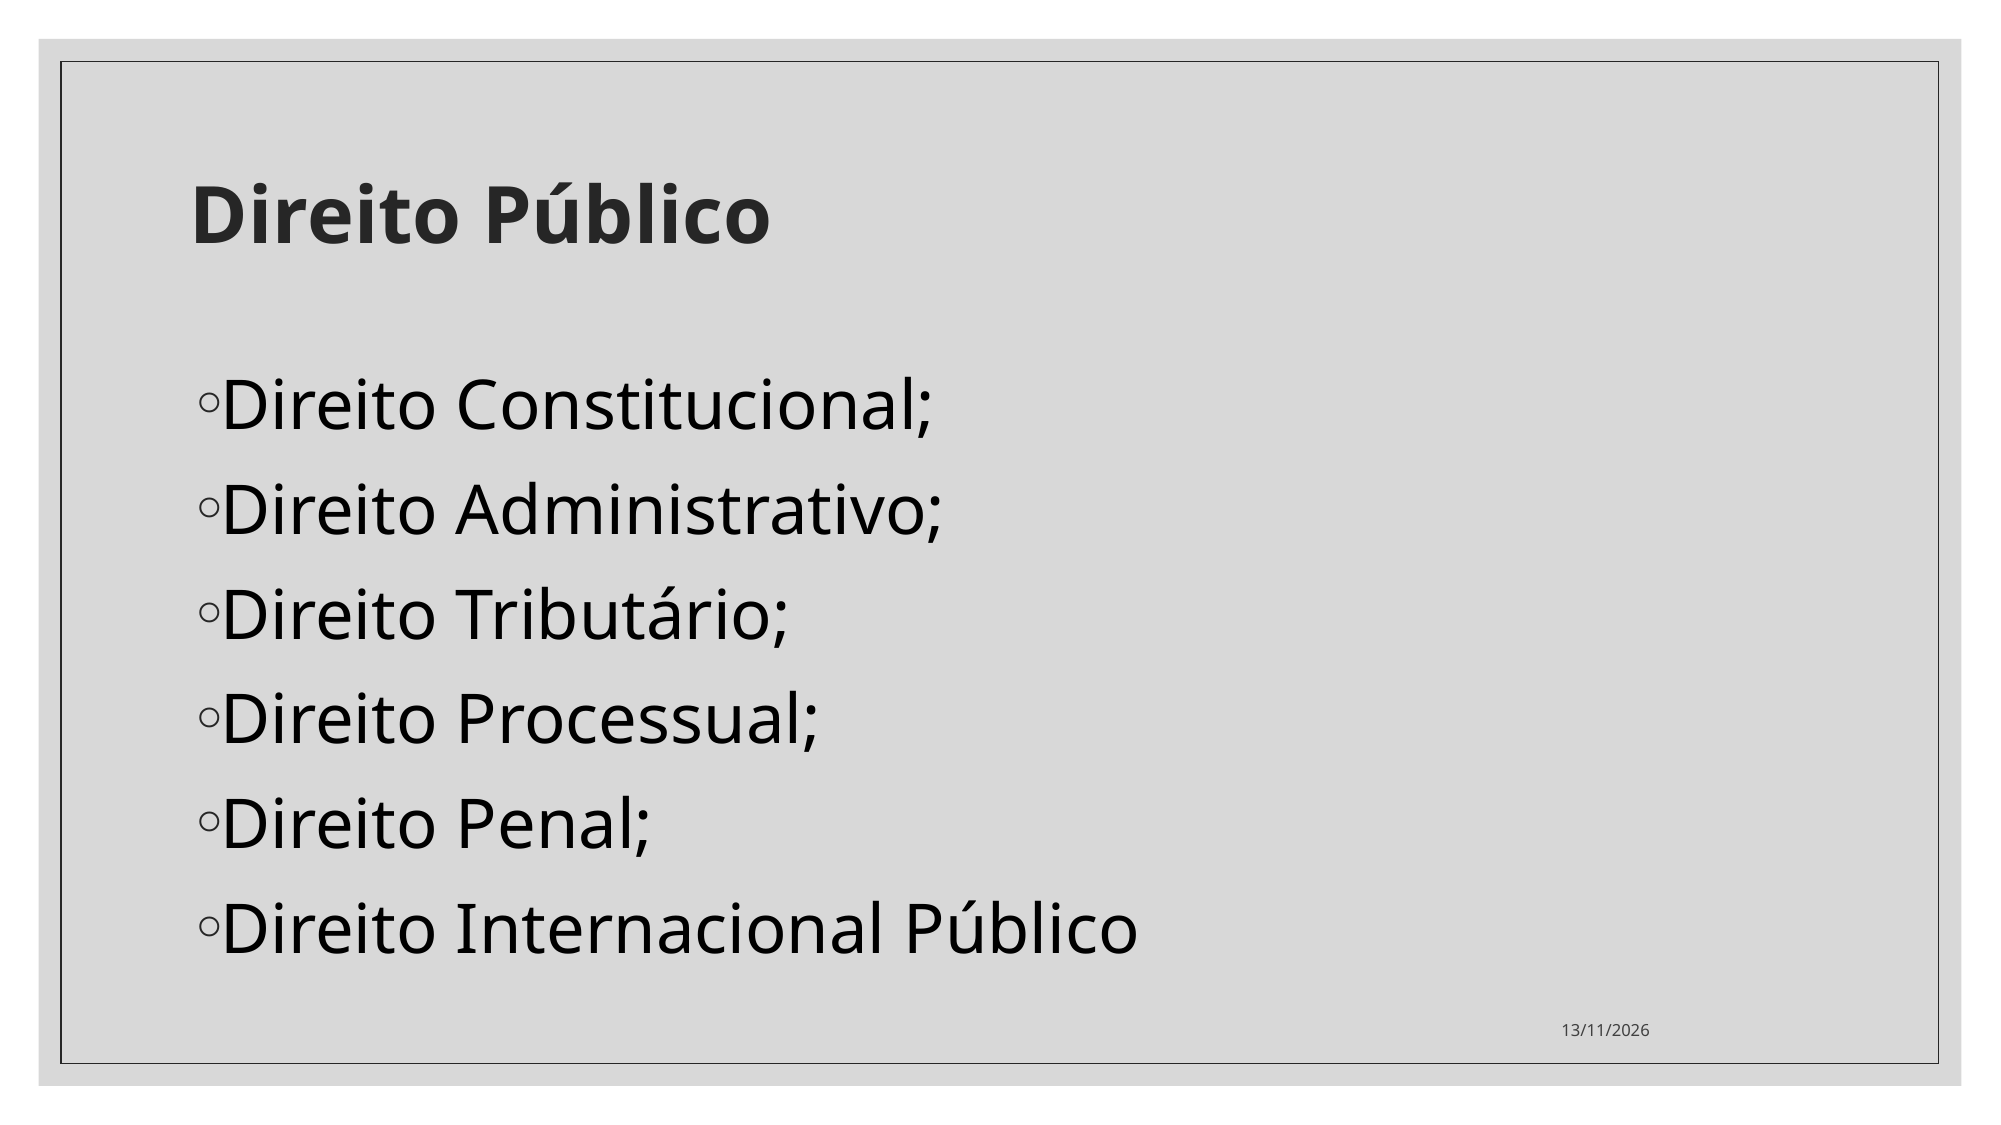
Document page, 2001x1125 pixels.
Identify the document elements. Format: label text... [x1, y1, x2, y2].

title Direito Público [174, 105, 1825, 331]
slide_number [1190, 990, 1665, 1050]
list Direito Constitucional; Direito Administrativo; Direito Tributário; Direito Processual; Direito Penal; Direito Internacional Público [174, 345, 1825, 977]
